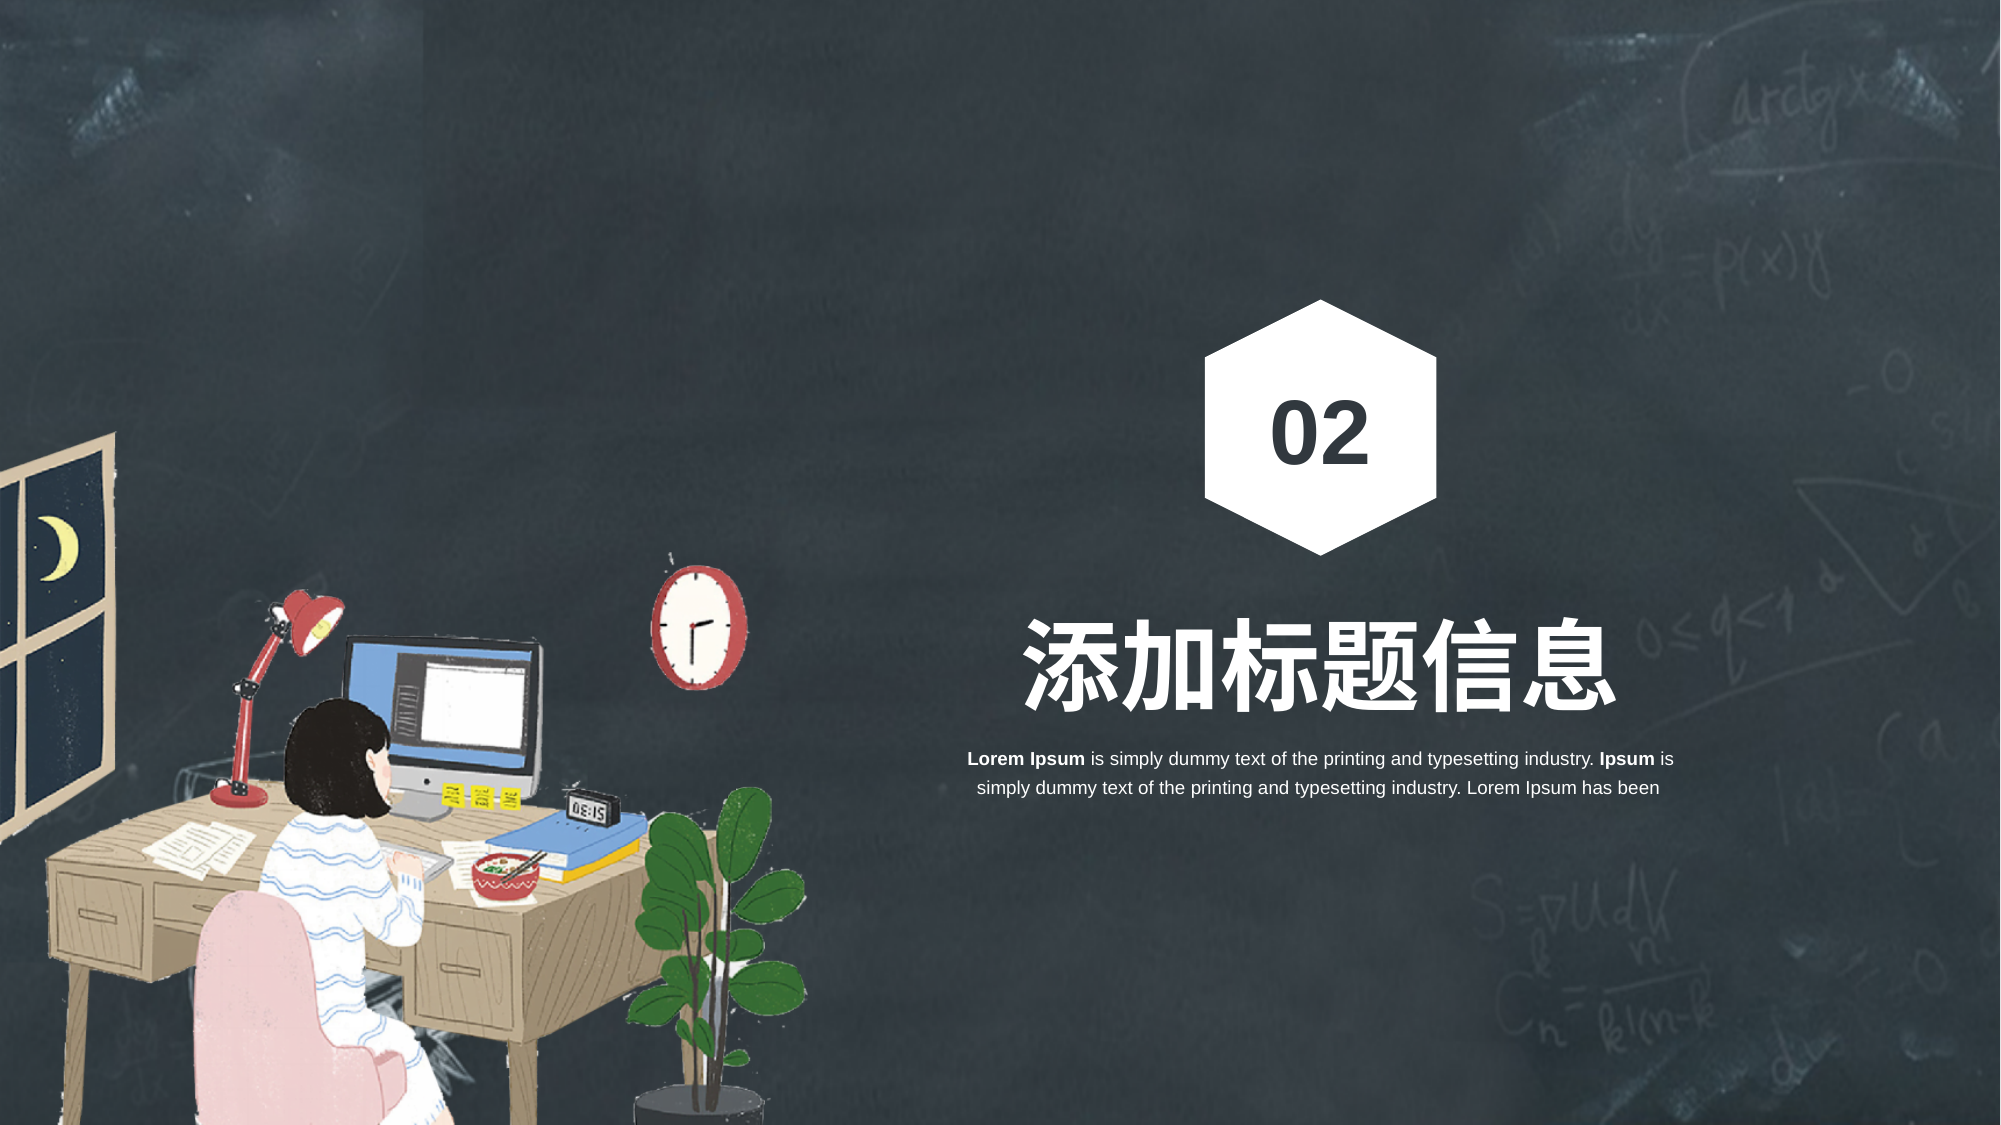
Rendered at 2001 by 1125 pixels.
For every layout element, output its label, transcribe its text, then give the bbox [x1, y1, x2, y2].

picture [0, 0, 2001, 1125]
text_box 02 [1203, 298, 1438, 557]
text_box Lorem Ipsum is simply dummy text of the printing and typesetting industry. Ipsum is simply dummy text of the printing and typesetting industry. Lorem Ipsum has been [940, 732, 1701, 835]
text_box 添加标题信息 [1005, 596, 1636, 731]
